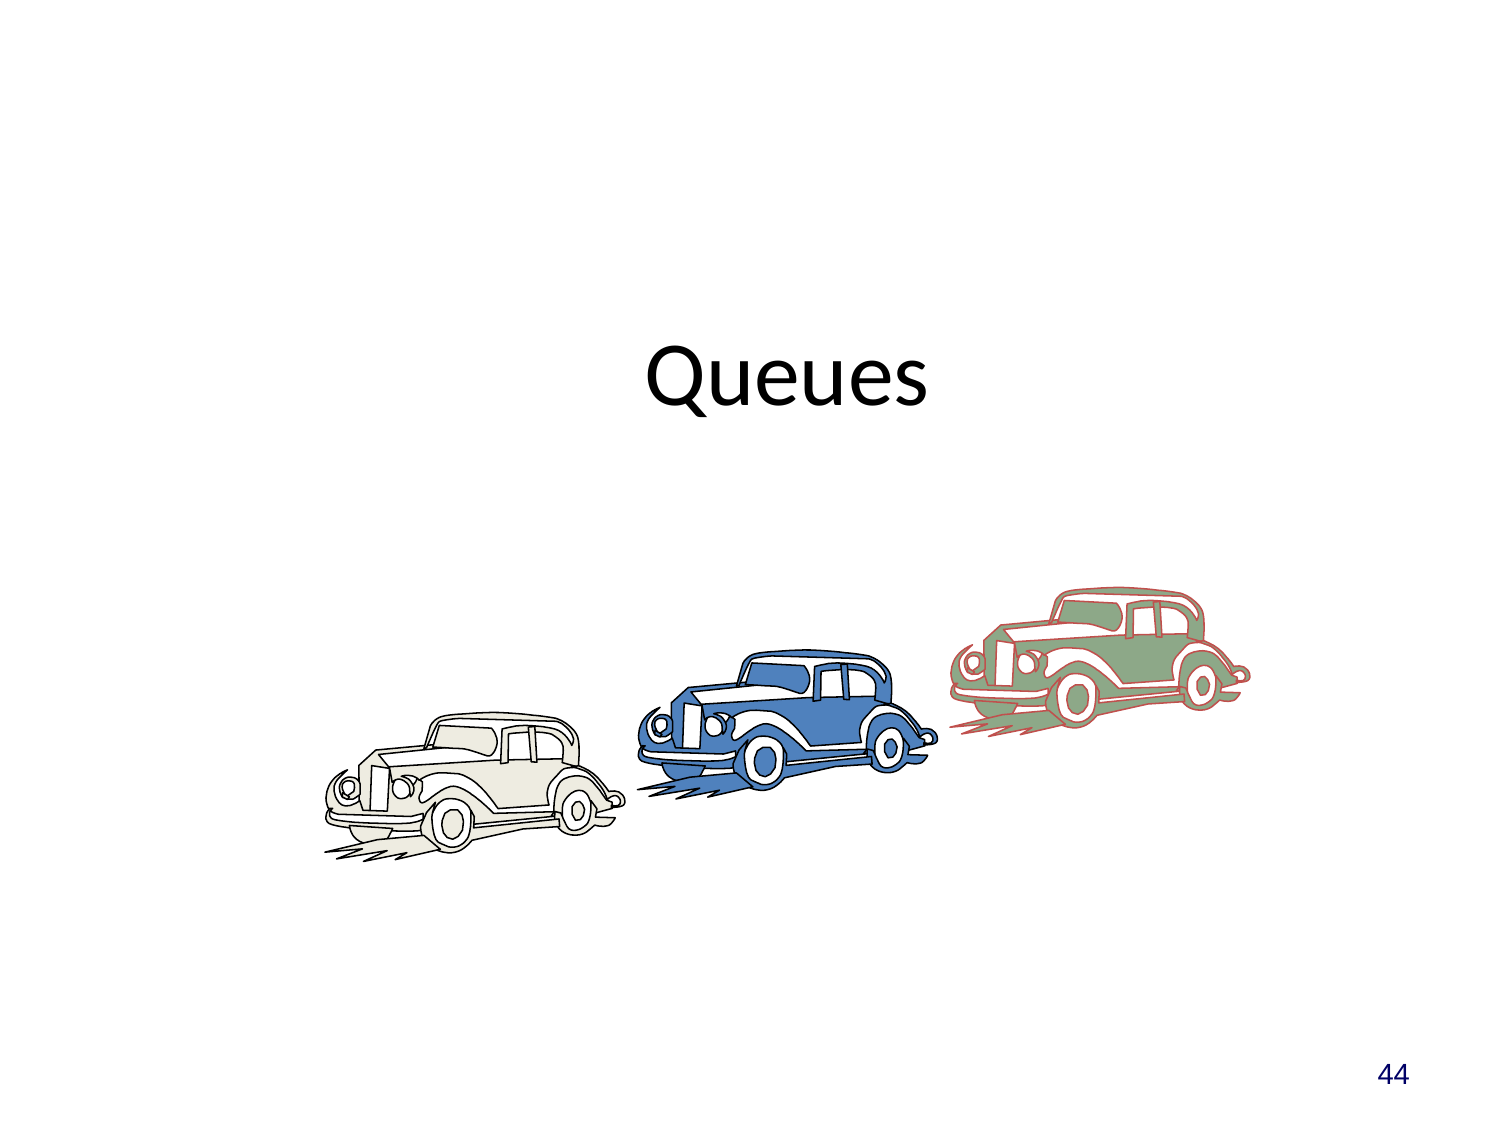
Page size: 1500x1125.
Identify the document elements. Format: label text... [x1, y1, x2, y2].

title Queues [150, 275, 1425, 463]
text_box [324, 712, 626, 862]
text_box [637, 649, 938, 800]
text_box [949, 587, 1251, 737]
slide_number 44 [1074, 1042, 1425, 1103]
